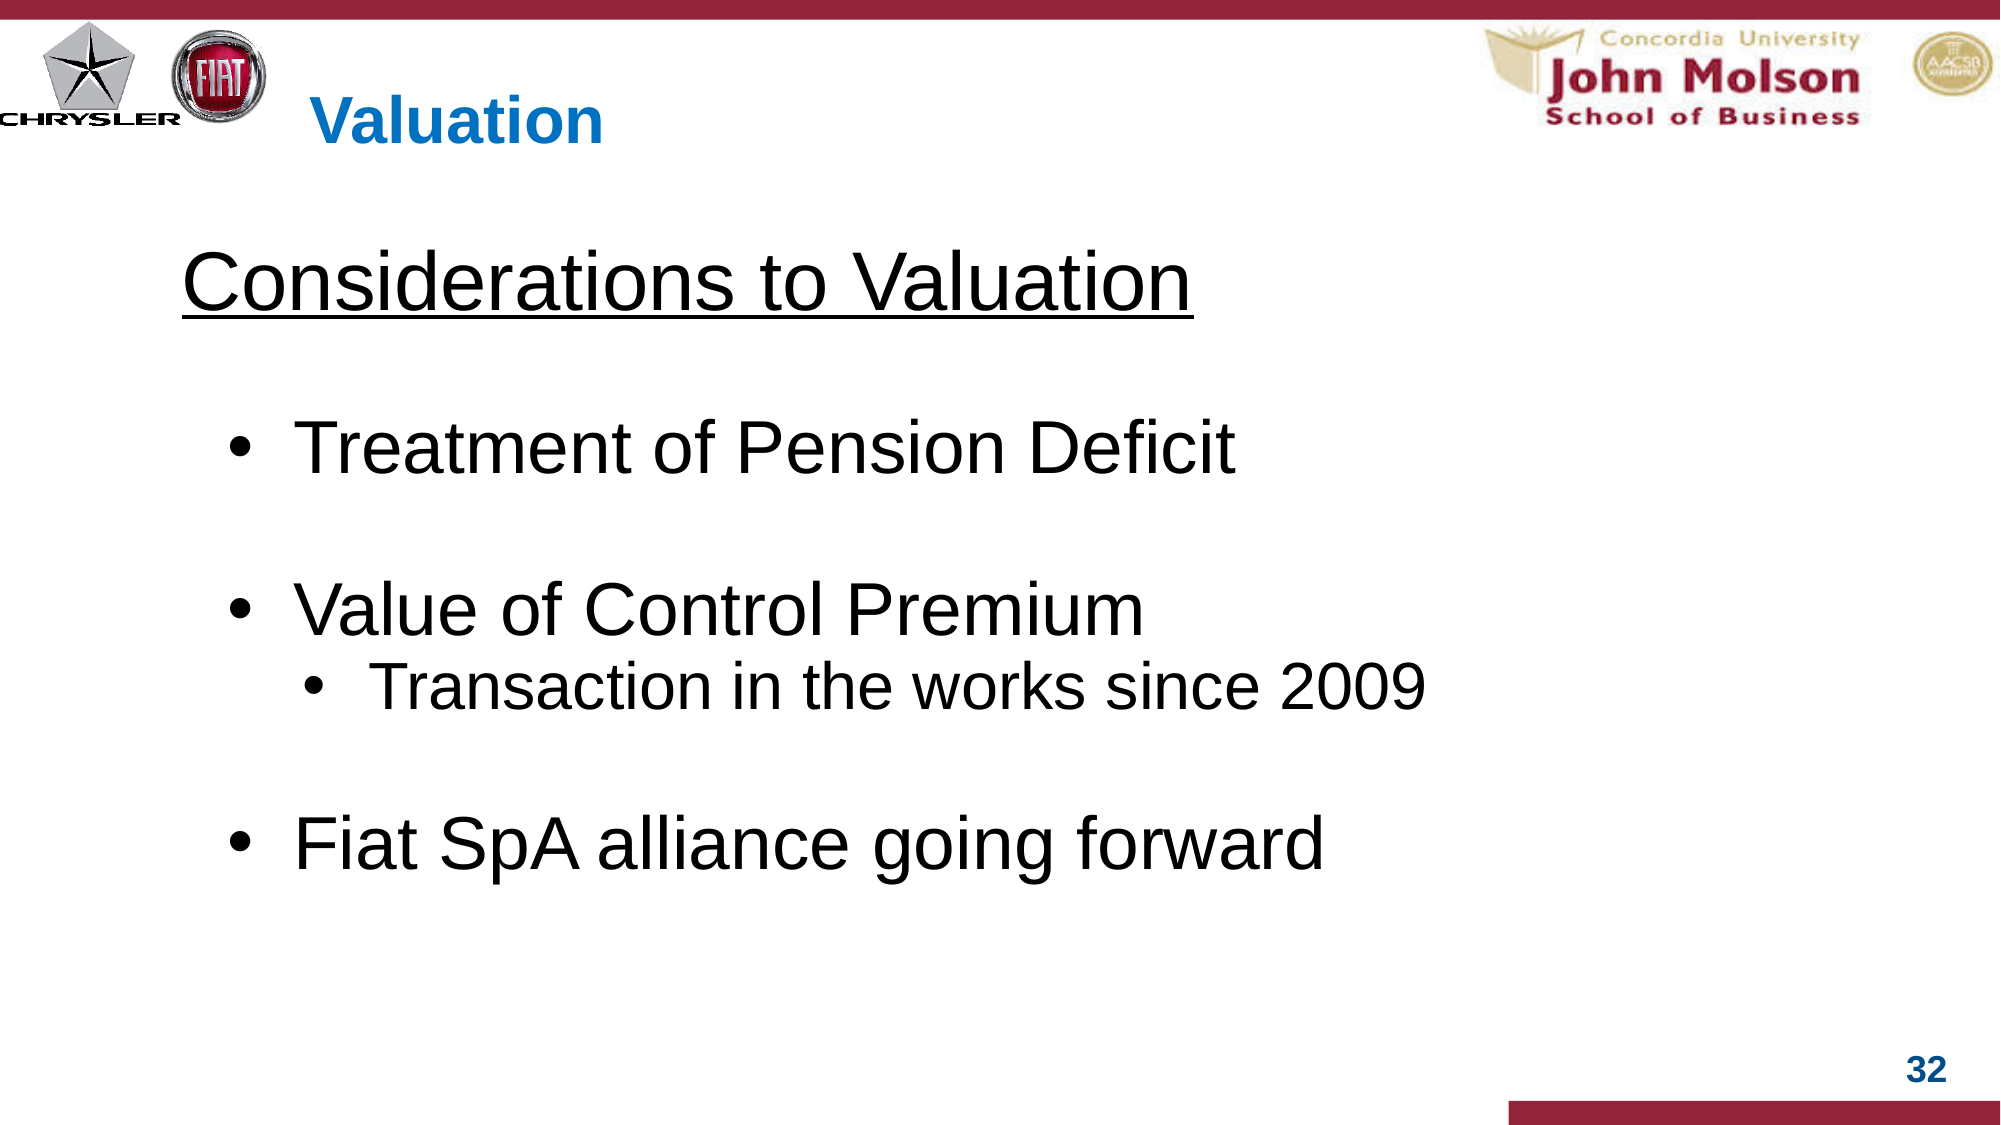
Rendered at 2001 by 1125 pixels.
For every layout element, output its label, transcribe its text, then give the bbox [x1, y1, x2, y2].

list Considerations to Valuation Treatment of Pension Deficit Value of Control Premium Transaction in the works since 2009 Fiat SpA alliance going forward [137, 223, 1863, 1014]
slide_number 32 [1512, 1037, 1963, 1098]
title Valuation [294, 32, 1465, 211]
picture [0, 0, 327, 158]
picture [1479, 20, 2000, 131]
